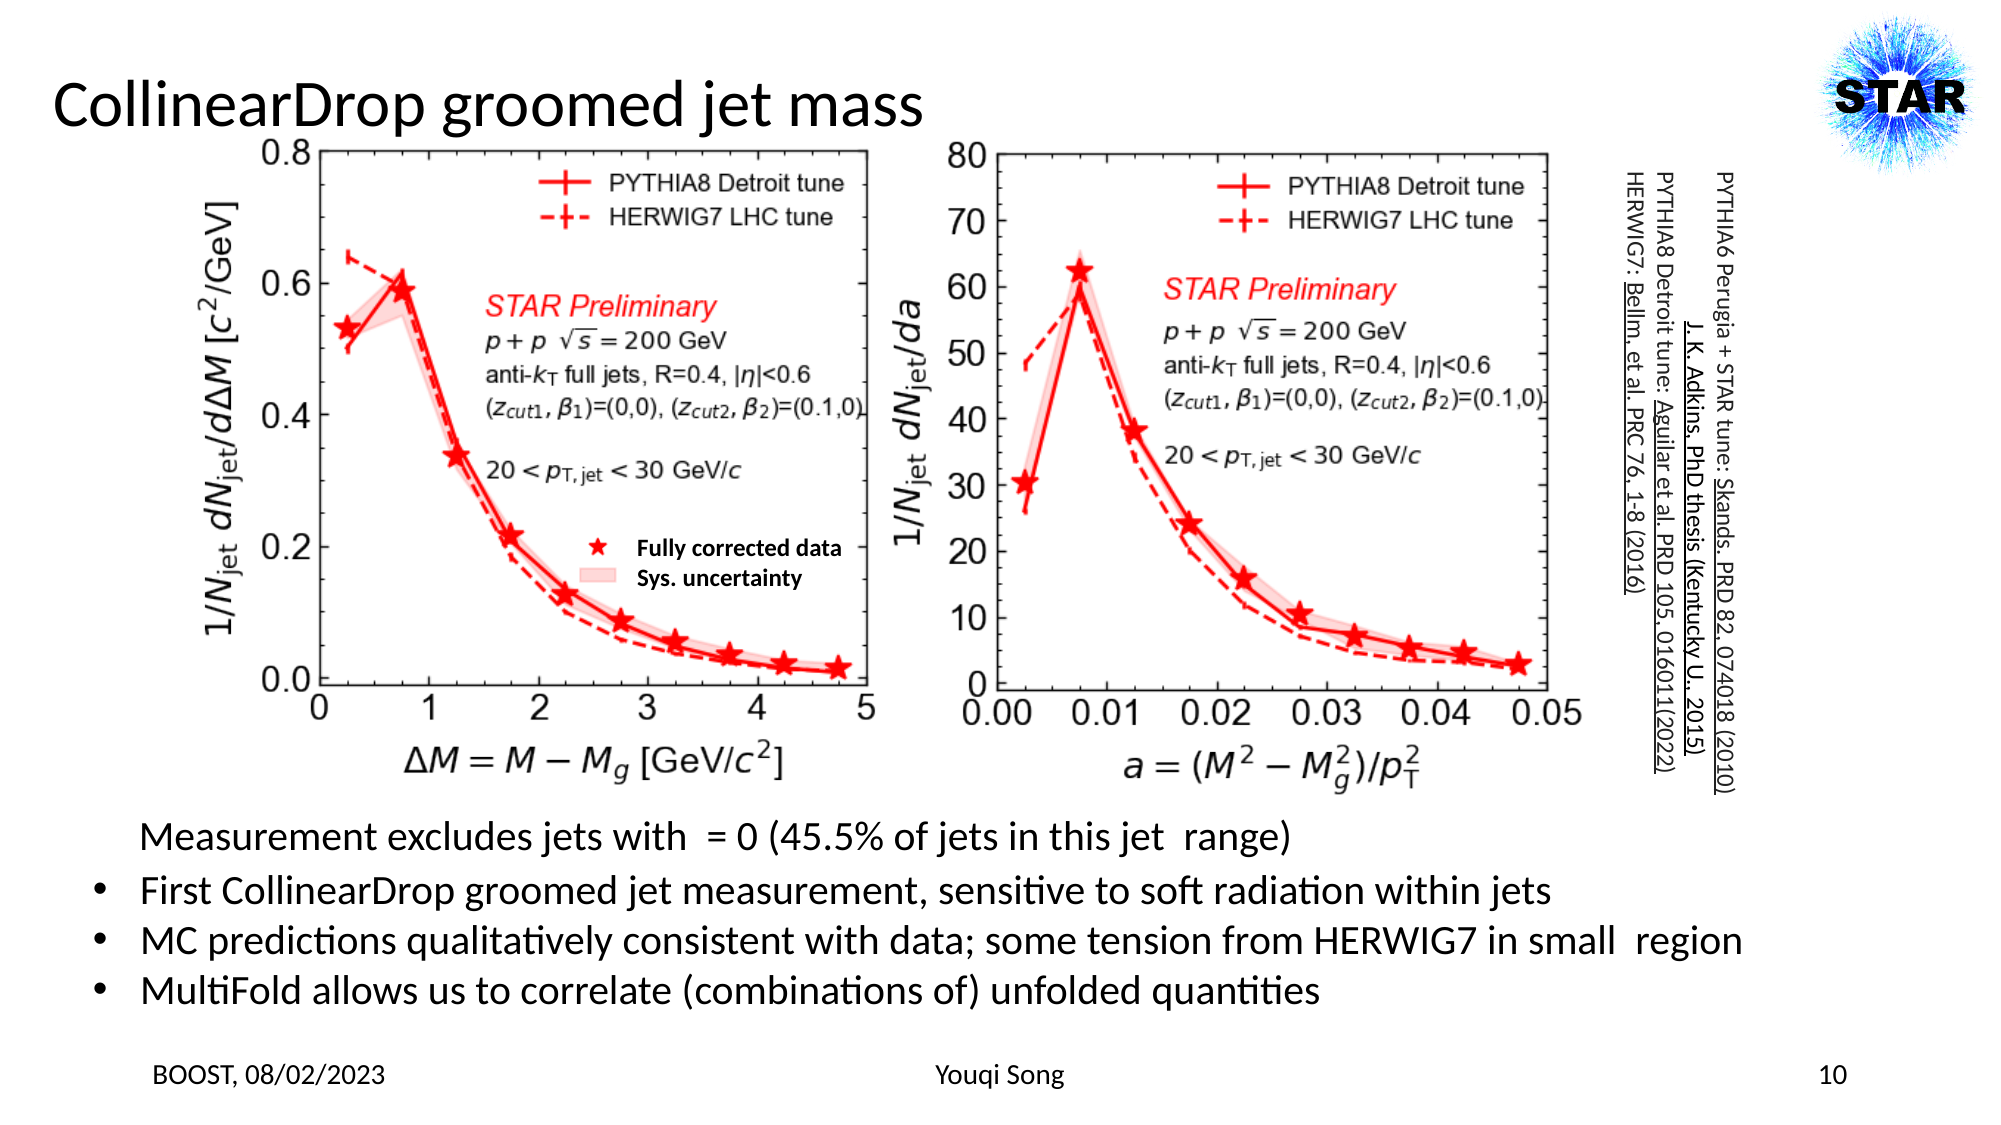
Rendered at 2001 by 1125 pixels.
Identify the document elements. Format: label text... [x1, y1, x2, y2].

text_box CollinearDrop groomed jet mass [38, 52, 941, 148]
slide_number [137, 1042, 588, 1103]
footer Youqi Song [662, 1042, 1338, 1103]
slide_number 10 [1412, 1042, 1863, 1103]
text_box [0, 0, 1943, 157]
picture [1810, 9, 1984, 182]
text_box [577, 524, 864, 601]
text_box PYTHIA6 Perugia + STAR tune: Skands. PRD 82, 074018 (2010) J. K. Adkins, PhD thesis (Kentucky U., 2015) PYTHIA8 Detroit tune: Aguilar et al. PRD 105, 016011(2022) HERWIG7: Bellm, et al. PRC 76, 1-8 (2016) [1614, 156, 1750, 879]
picture [180, 121, 1600, 817]
